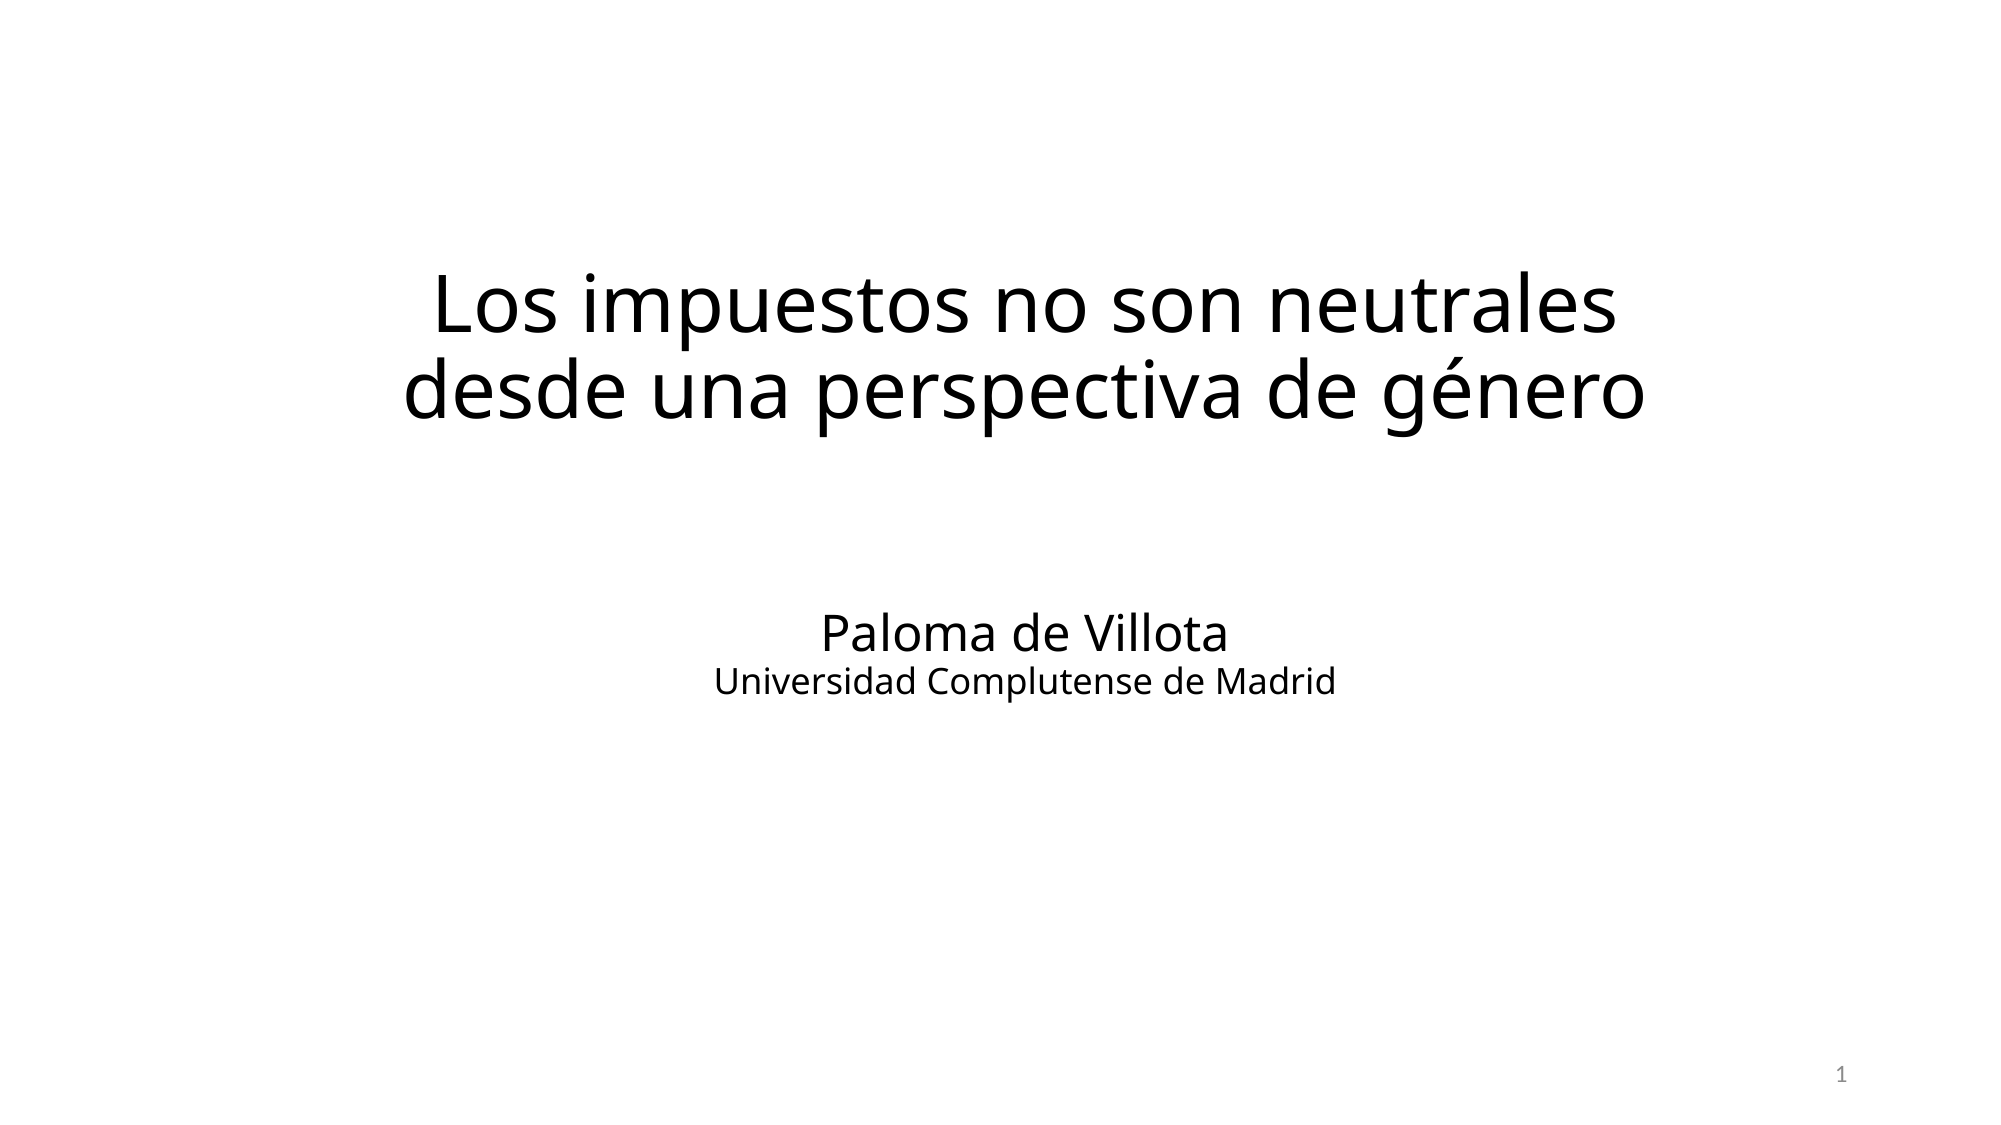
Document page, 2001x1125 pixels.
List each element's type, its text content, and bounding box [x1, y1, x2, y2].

title Los impuestos no son neutrales desde una perspectiva de género Paloma de Villota Universidad Complutense de Madrid [375, 249, 1676, 838]
slide_number 1 [1412, 1042, 1863, 1103]
